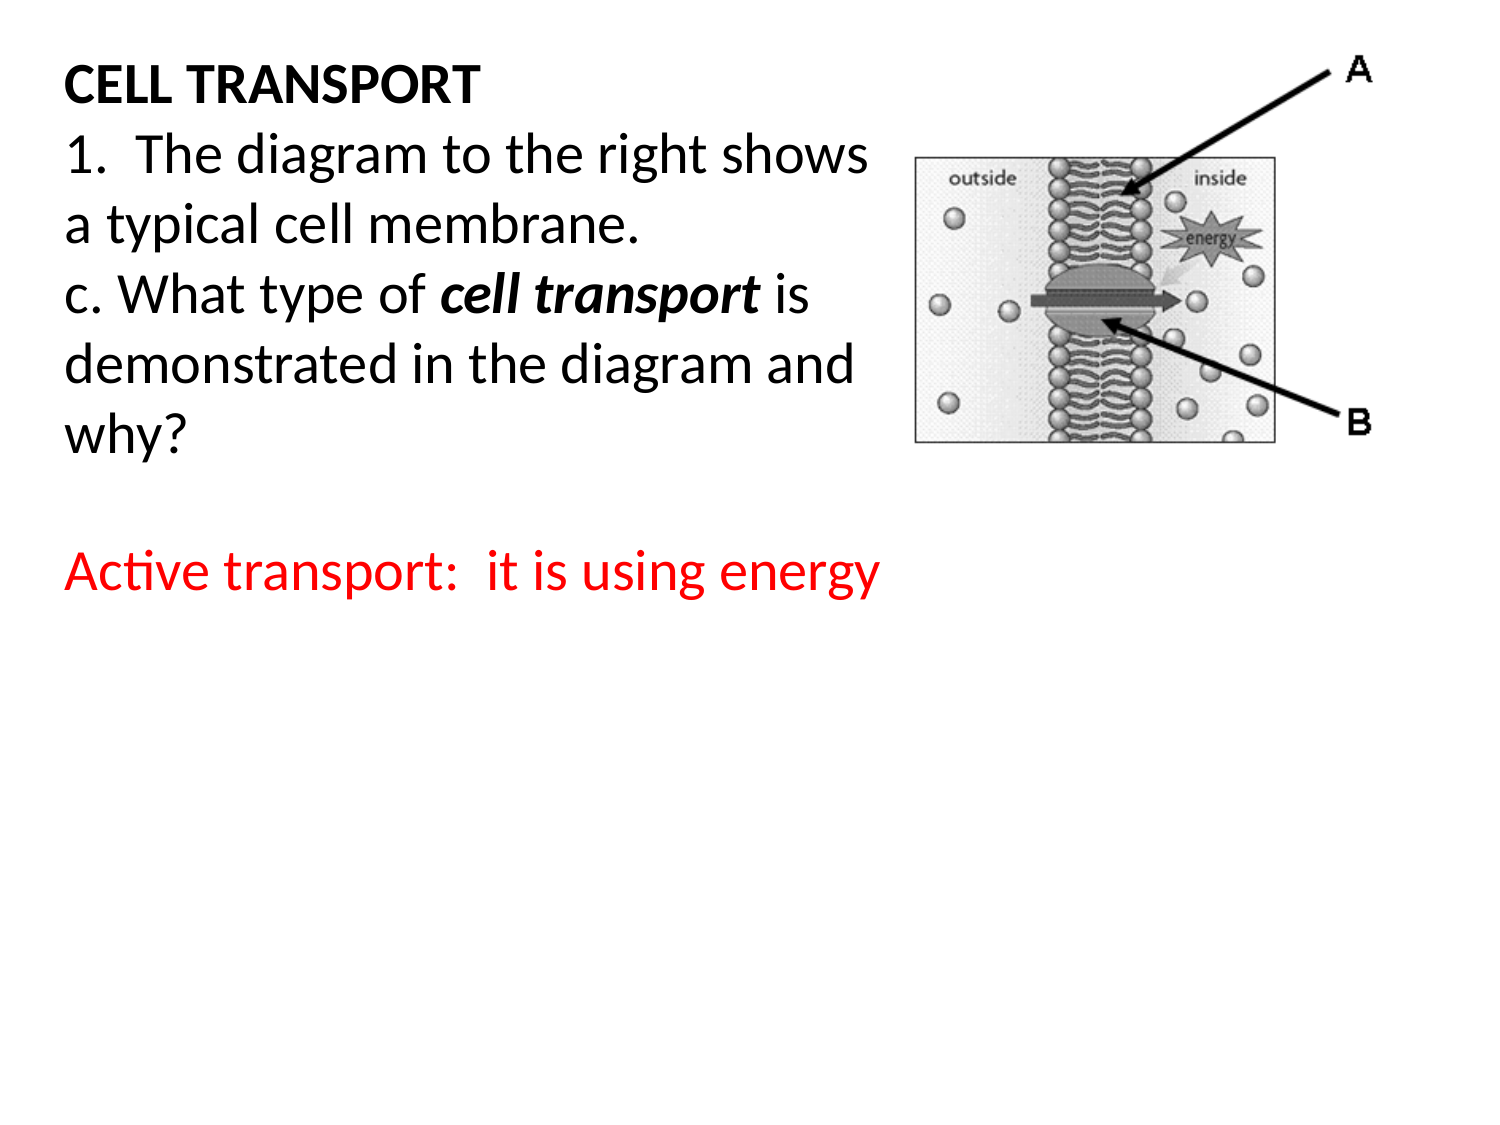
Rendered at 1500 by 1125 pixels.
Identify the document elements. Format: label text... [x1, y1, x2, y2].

picture [887, 39, 1422, 479]
text_box Active transport: it is using energy [50, 525, 1422, 610]
text_box CELL TRANSPORT 1. The diagram to the right shows a typical cell membrane. c. What type of cell transport is demonstrated in the diagram and why? [49, 37, 888, 543]
text_box [888, 37, 1450, 98]
